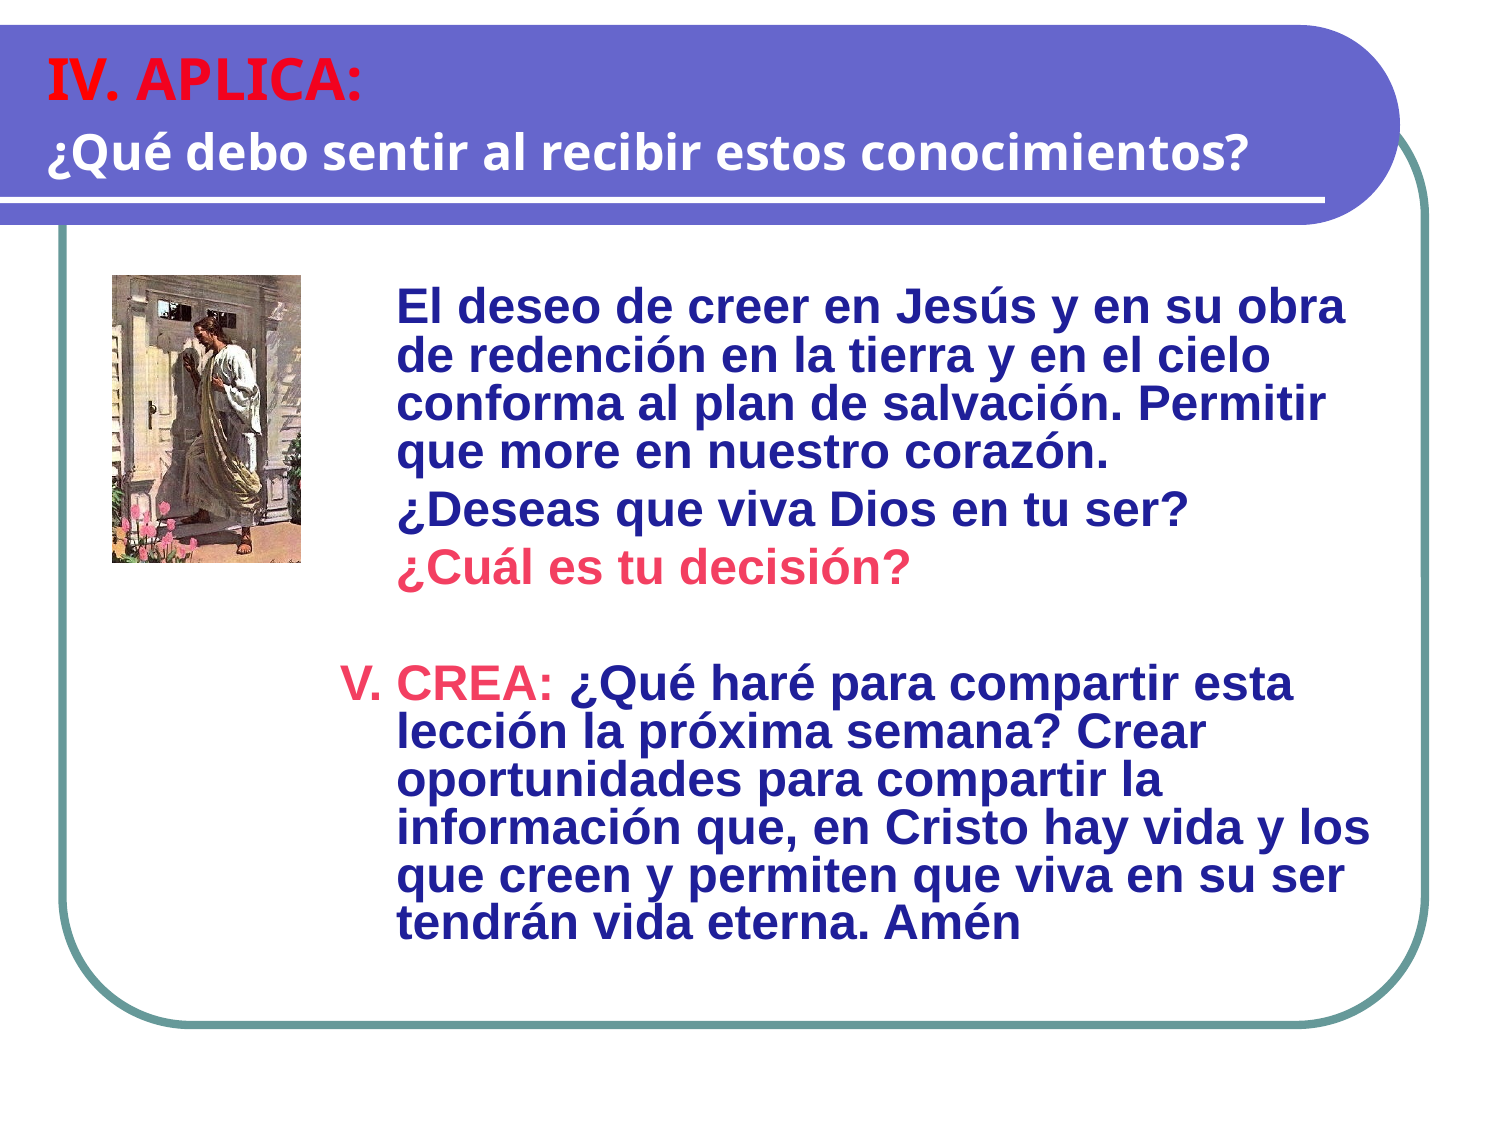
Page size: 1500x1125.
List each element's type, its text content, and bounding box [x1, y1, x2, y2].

title IV. APLICA: ¿Qué debo sentir al recibir estos conocimientos? [31, 37, 1348, 188]
list El deseo de creer en Jesús y en su obra de redención en la tierra y en el cielo conforma al plan de salvación. Permitir que more en nuestro corazón. ¿Deseas que viva Dios en tu ser? ¿Cuál es tu decisión? V. CREA: ¿Qué haré para compartir esta lección la próxima semana? Crear oportunidades para compartir la información que, en Cristo hay vida y los que creen y permiten que viva en su ser tendrán vida eterna. Amén [324, 270, 1407, 943]
picture [111, 275, 302, 563]
